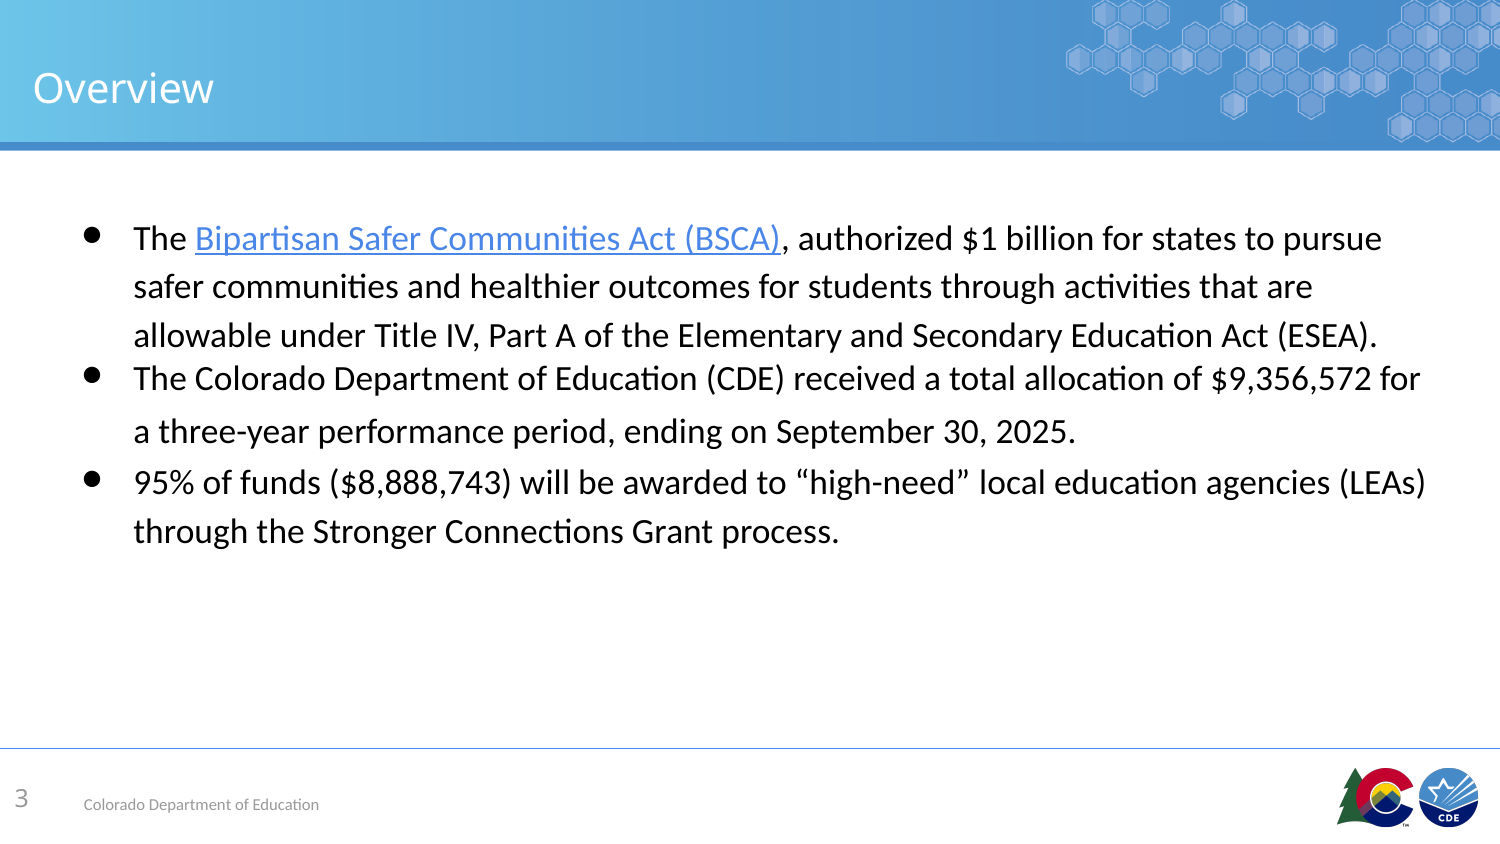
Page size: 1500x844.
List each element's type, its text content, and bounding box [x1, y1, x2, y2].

title Overview [32, 36, 1431, 131]
picture [1336, 767, 1479, 828]
picture [0, 0, 1500, 151]
slide_number 3 [14, 767, 105, 832]
text_box The Bipartisan Safer Communities Act (BSCA), authorized $1 billion for states to pursue safer communities and healthier outcomes for students through activities that are allowable under Title IV, Part A of the Elementary and Secondary Education Act (ESEA). The Colorado Department of Education (CDE) received a total allocation of $9,356,572 for a three-year performance period, ending on September 30, 2025. 95% of funds ($8,888,743) will be awarded to “high-need” local education agencies (LEAs) through the Stronger Connections Grant process. [43, 193, 1457, 636]
